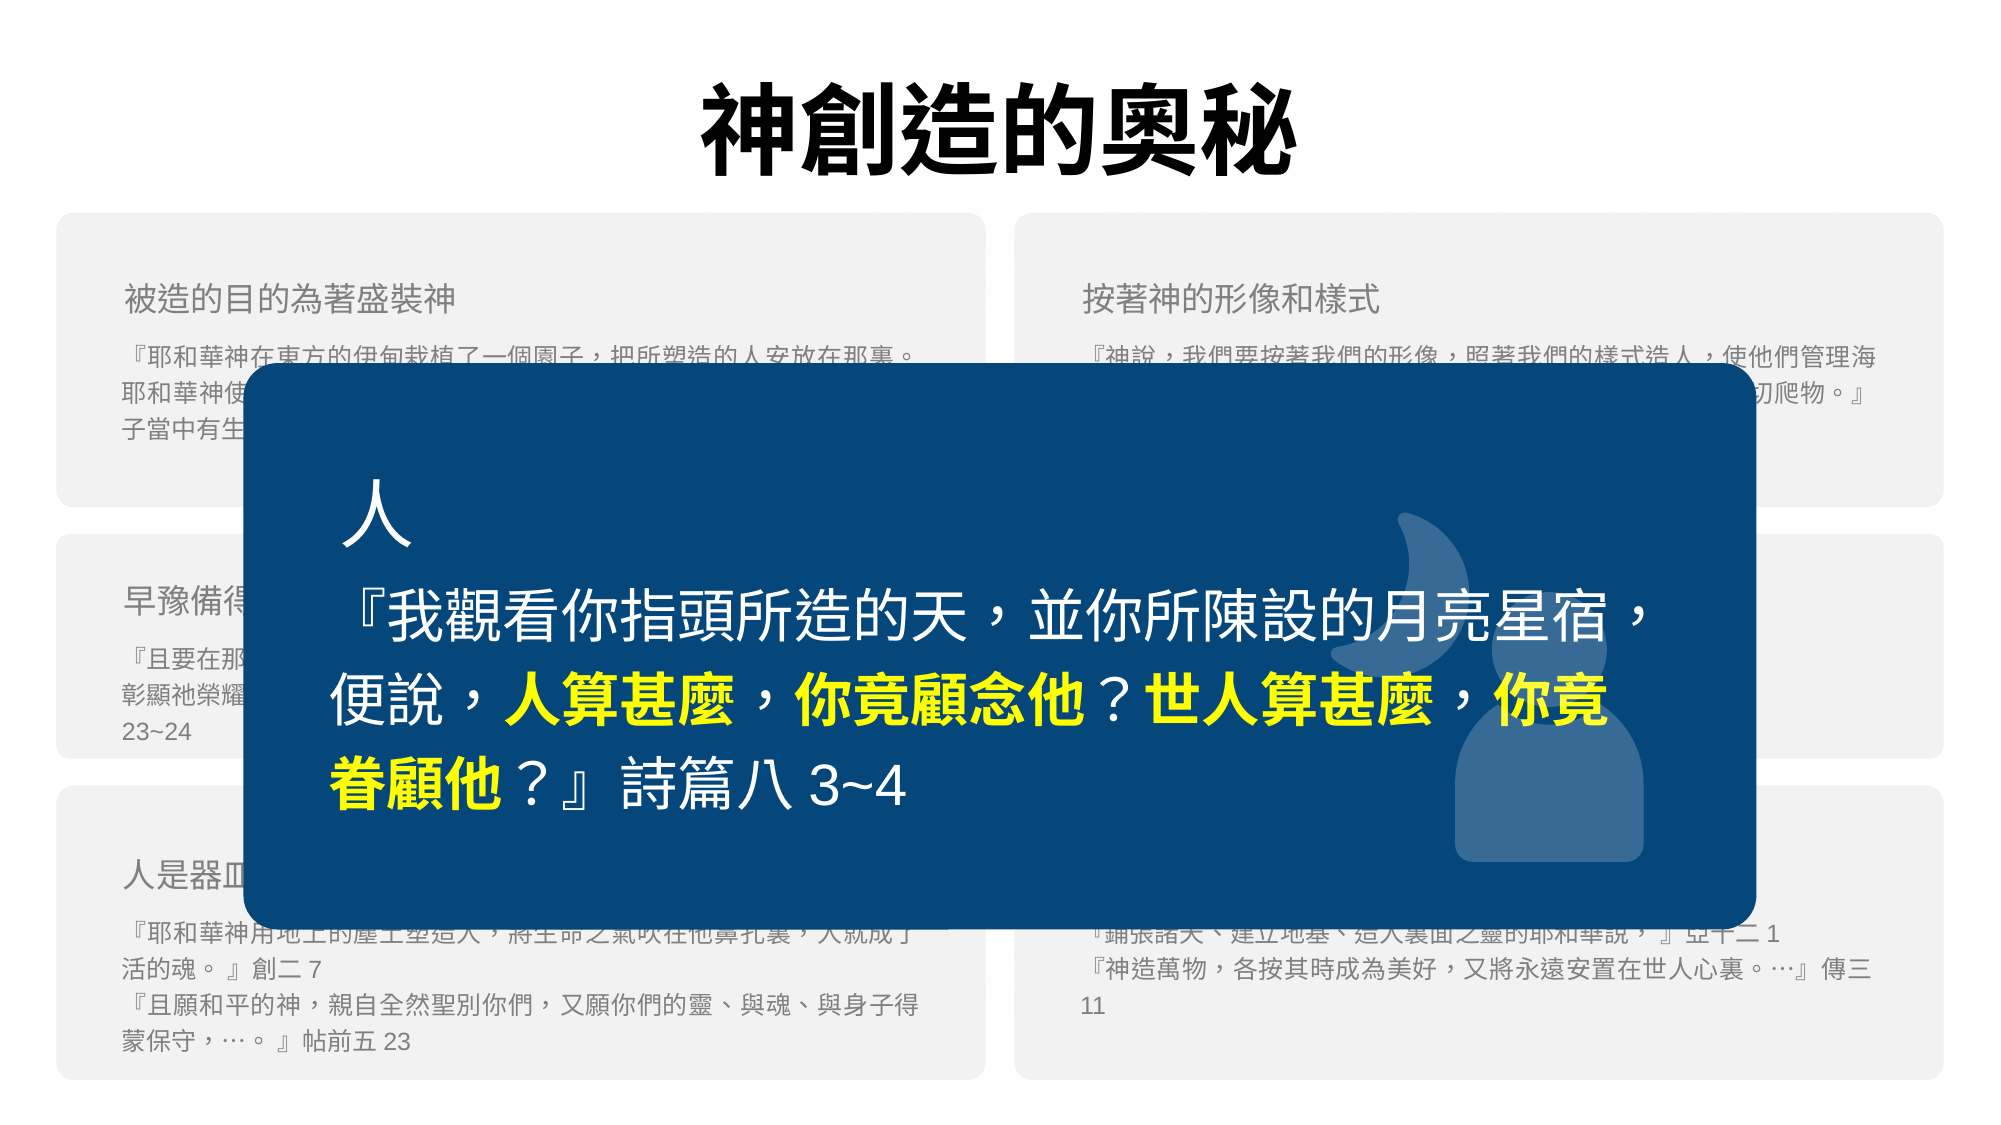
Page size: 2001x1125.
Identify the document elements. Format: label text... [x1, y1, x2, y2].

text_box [243, 363, 1757, 930]
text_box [1757, 533, 1944, 759]
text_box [56, 785, 986, 1080]
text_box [56, 212, 986, 508]
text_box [1014, 212, 1944, 508]
picture [3, 2, 2000, 1125]
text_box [1014, 785, 1944, 1080]
text_box 神創造的奧秘 [685, 60, 1315, 195]
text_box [56, 533, 243, 759]
